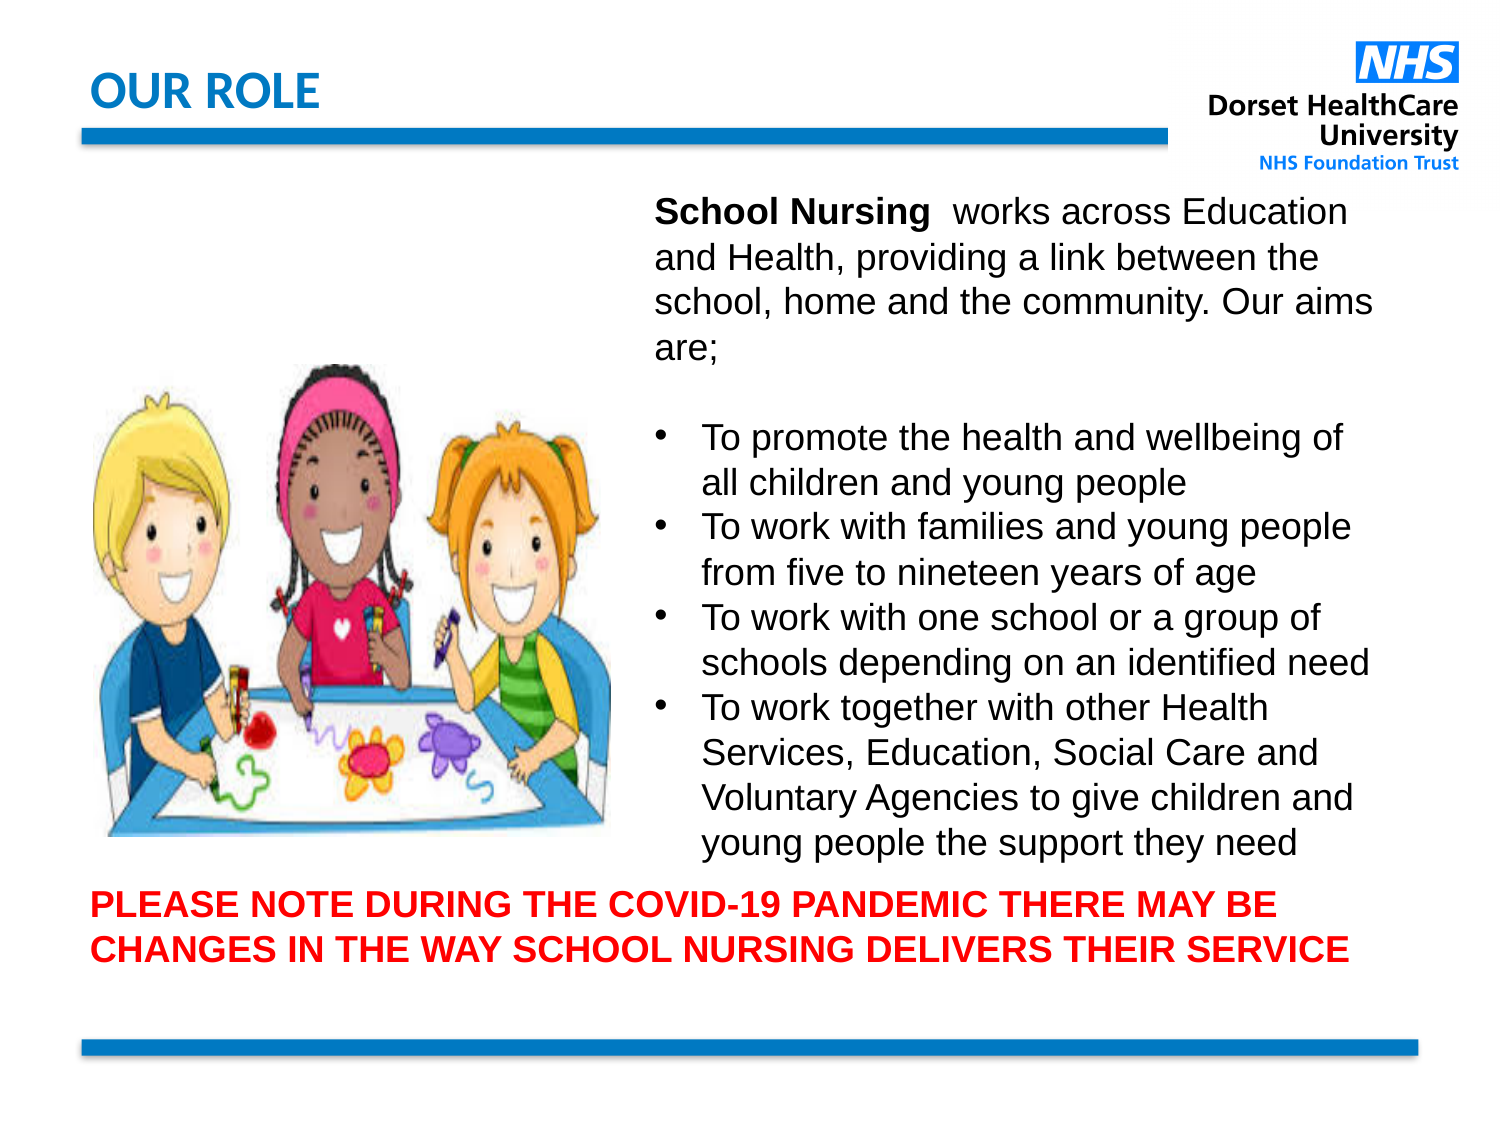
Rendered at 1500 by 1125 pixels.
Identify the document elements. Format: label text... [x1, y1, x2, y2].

text_box School Nursing works across Education and Health, providing a link between the school, home and the community. Our aims are; To promote the health and wellbeing of all children and young people To work with families and young people from five to nineteen years of age To work with one school or a group of schools depending on an identified need To work together with other Health Services, Education, Social Care and Voluntary Agencies to give children and young people the support they need [639, 180, 1399, 872]
text_box School Nursing works across Education and Health, providing a link between the school, home and the community. Our aims are; To promote the health and wellbeing of all children and young people To work with families and young people from five to nineteen years of age To work with one school or a group of schools depending on an identified need To work together with other Health Services, Education, Social Care and Voluntary Agencies to give children and young people the support they need [639, 977, 1399, 1125]
title OUR ROLE [75, 45, 1425, 128]
text_box PLEASE NOTE DURING THE COVID-19 PANDEMIC THERE MAY BE CHANGES IN THE WAY SCHOOL NURSING DELIVERS THEIR SERVICE [74, 872, 1453, 977]
picture [1168, 0, 1500, 211]
picture [93, 364, 611, 838]
